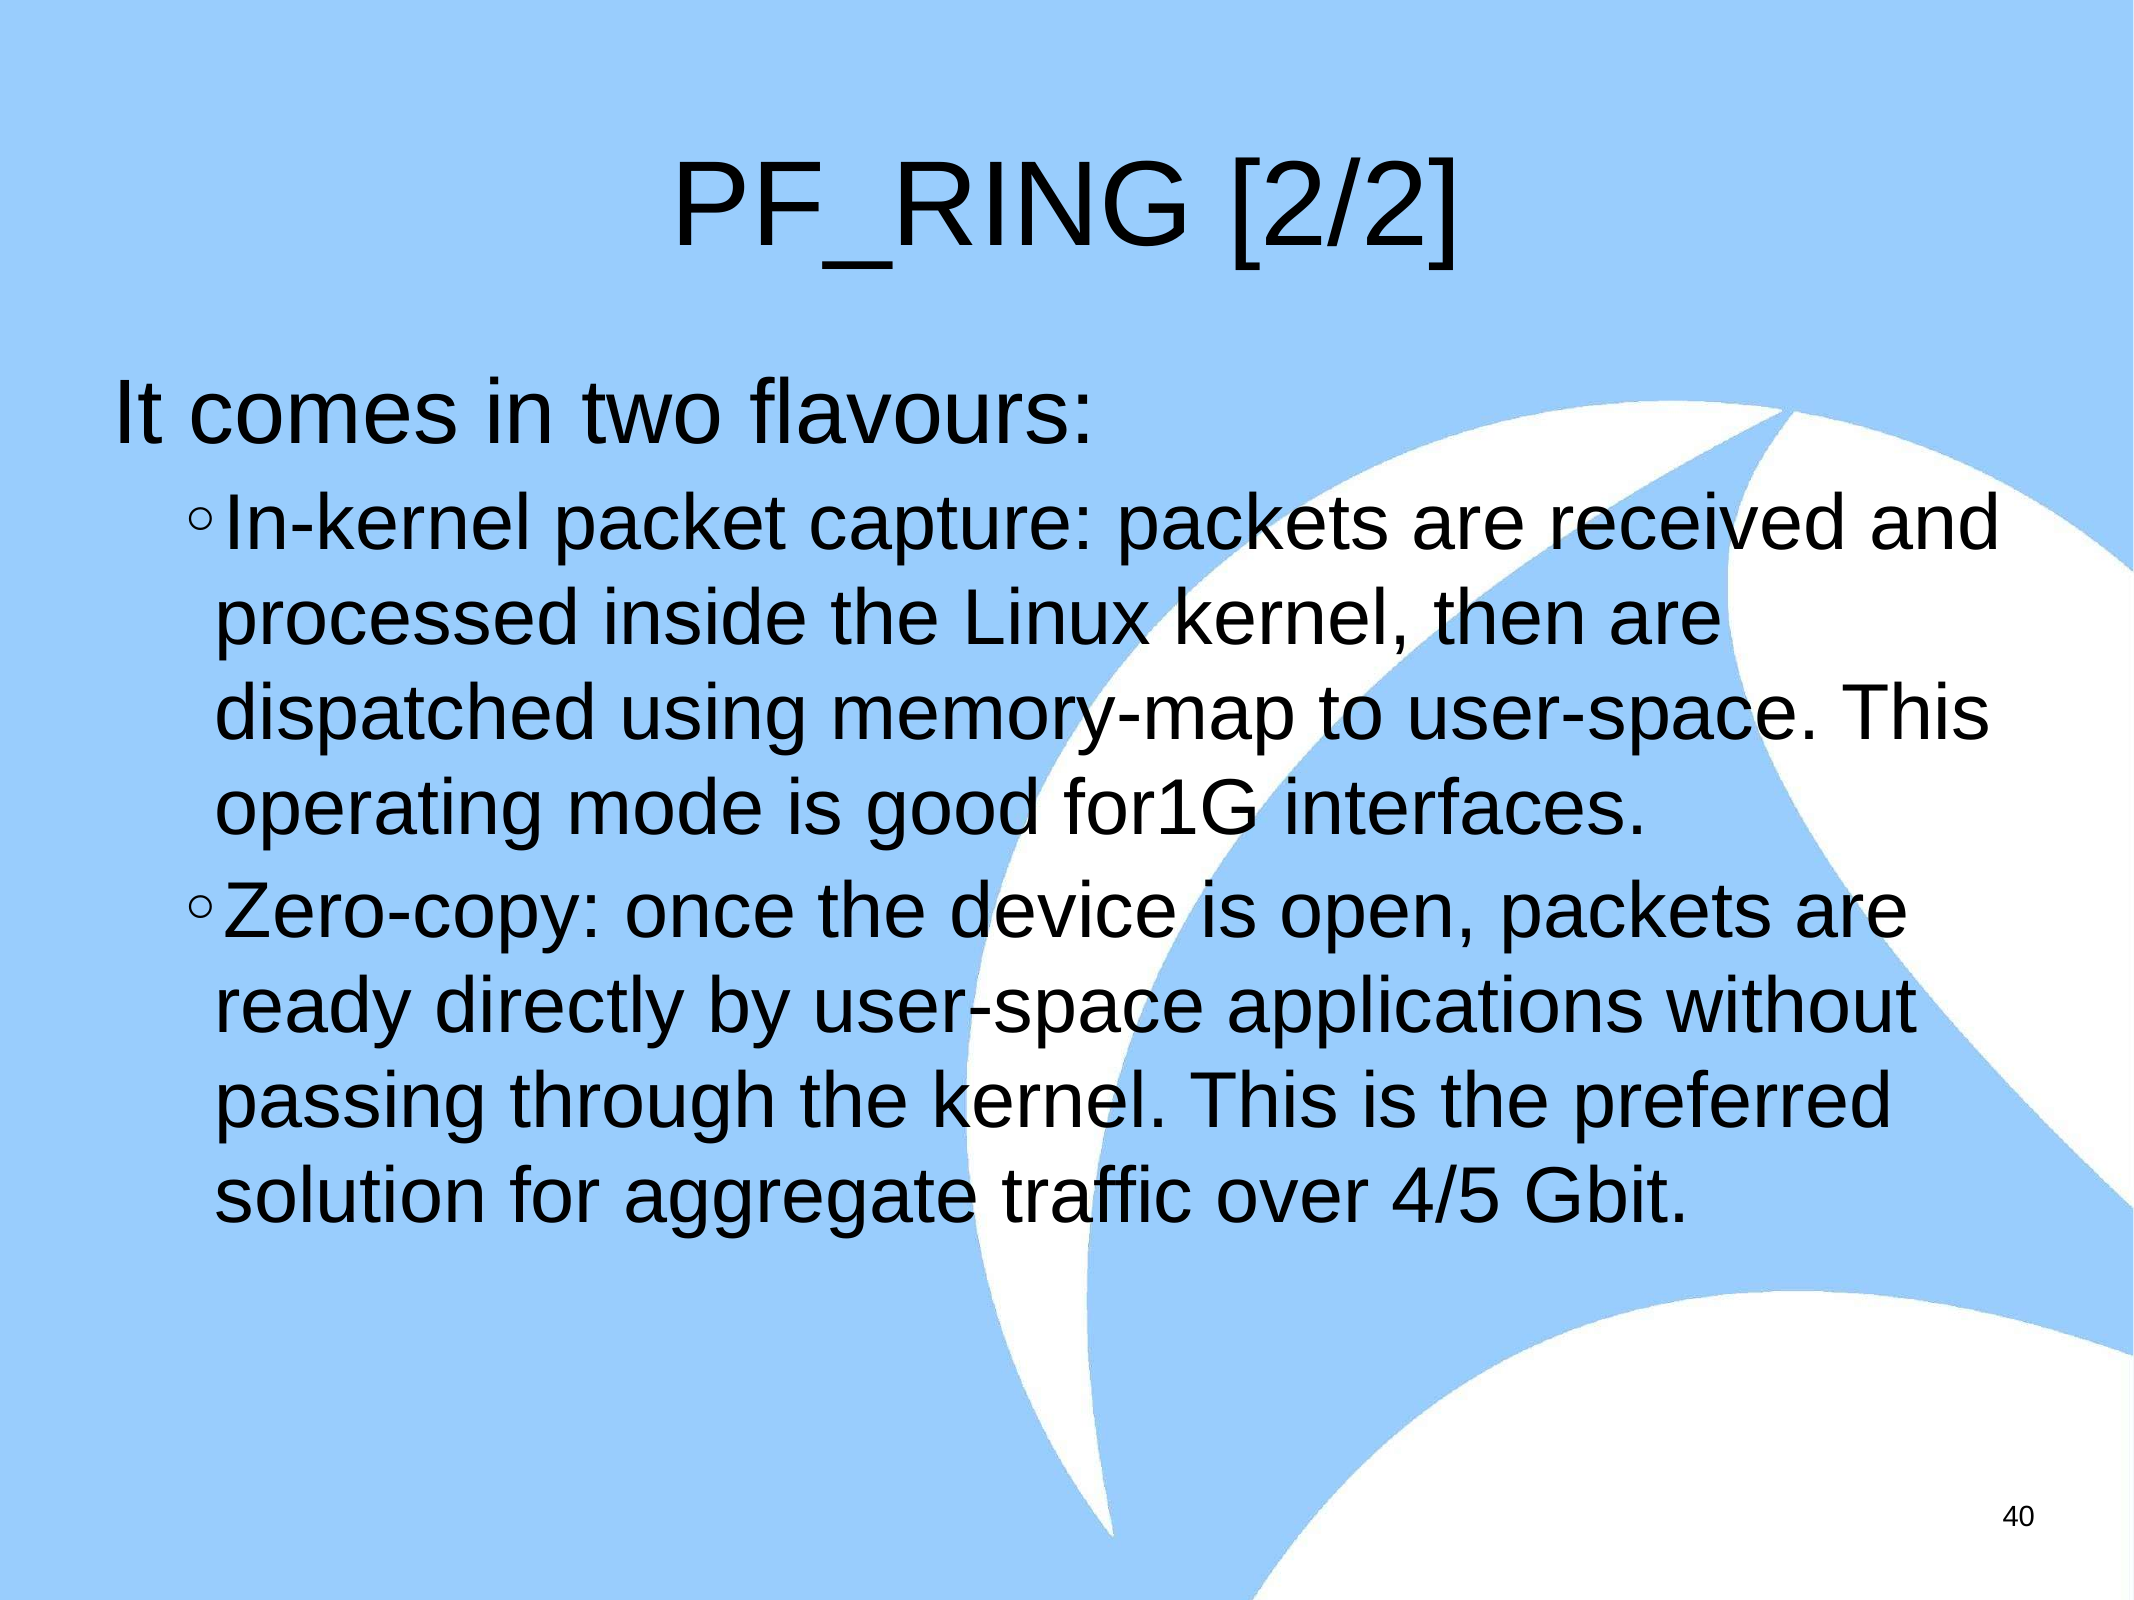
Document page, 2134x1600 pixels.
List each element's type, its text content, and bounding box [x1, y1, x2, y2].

slide_number 40 [1993, 1490, 2042, 1540]
title PF_RING [2/2] [105, 63, 2028, 332]
picture [0, 0, 2134, 1600]
list It comes in two flavours: In-kernel packet capture: packets are received and processed inside the Linux kernel, then are dispatched using memory-map to user-space. This operating mode is good for1G interfaces. Zero-copy: once the device is open, packets are ready directly by user-space applications without passing through the kernel. This is the preferred solution for aggregate traffic over 4/5 Gbit. [105, 345, 2028, 1402]
